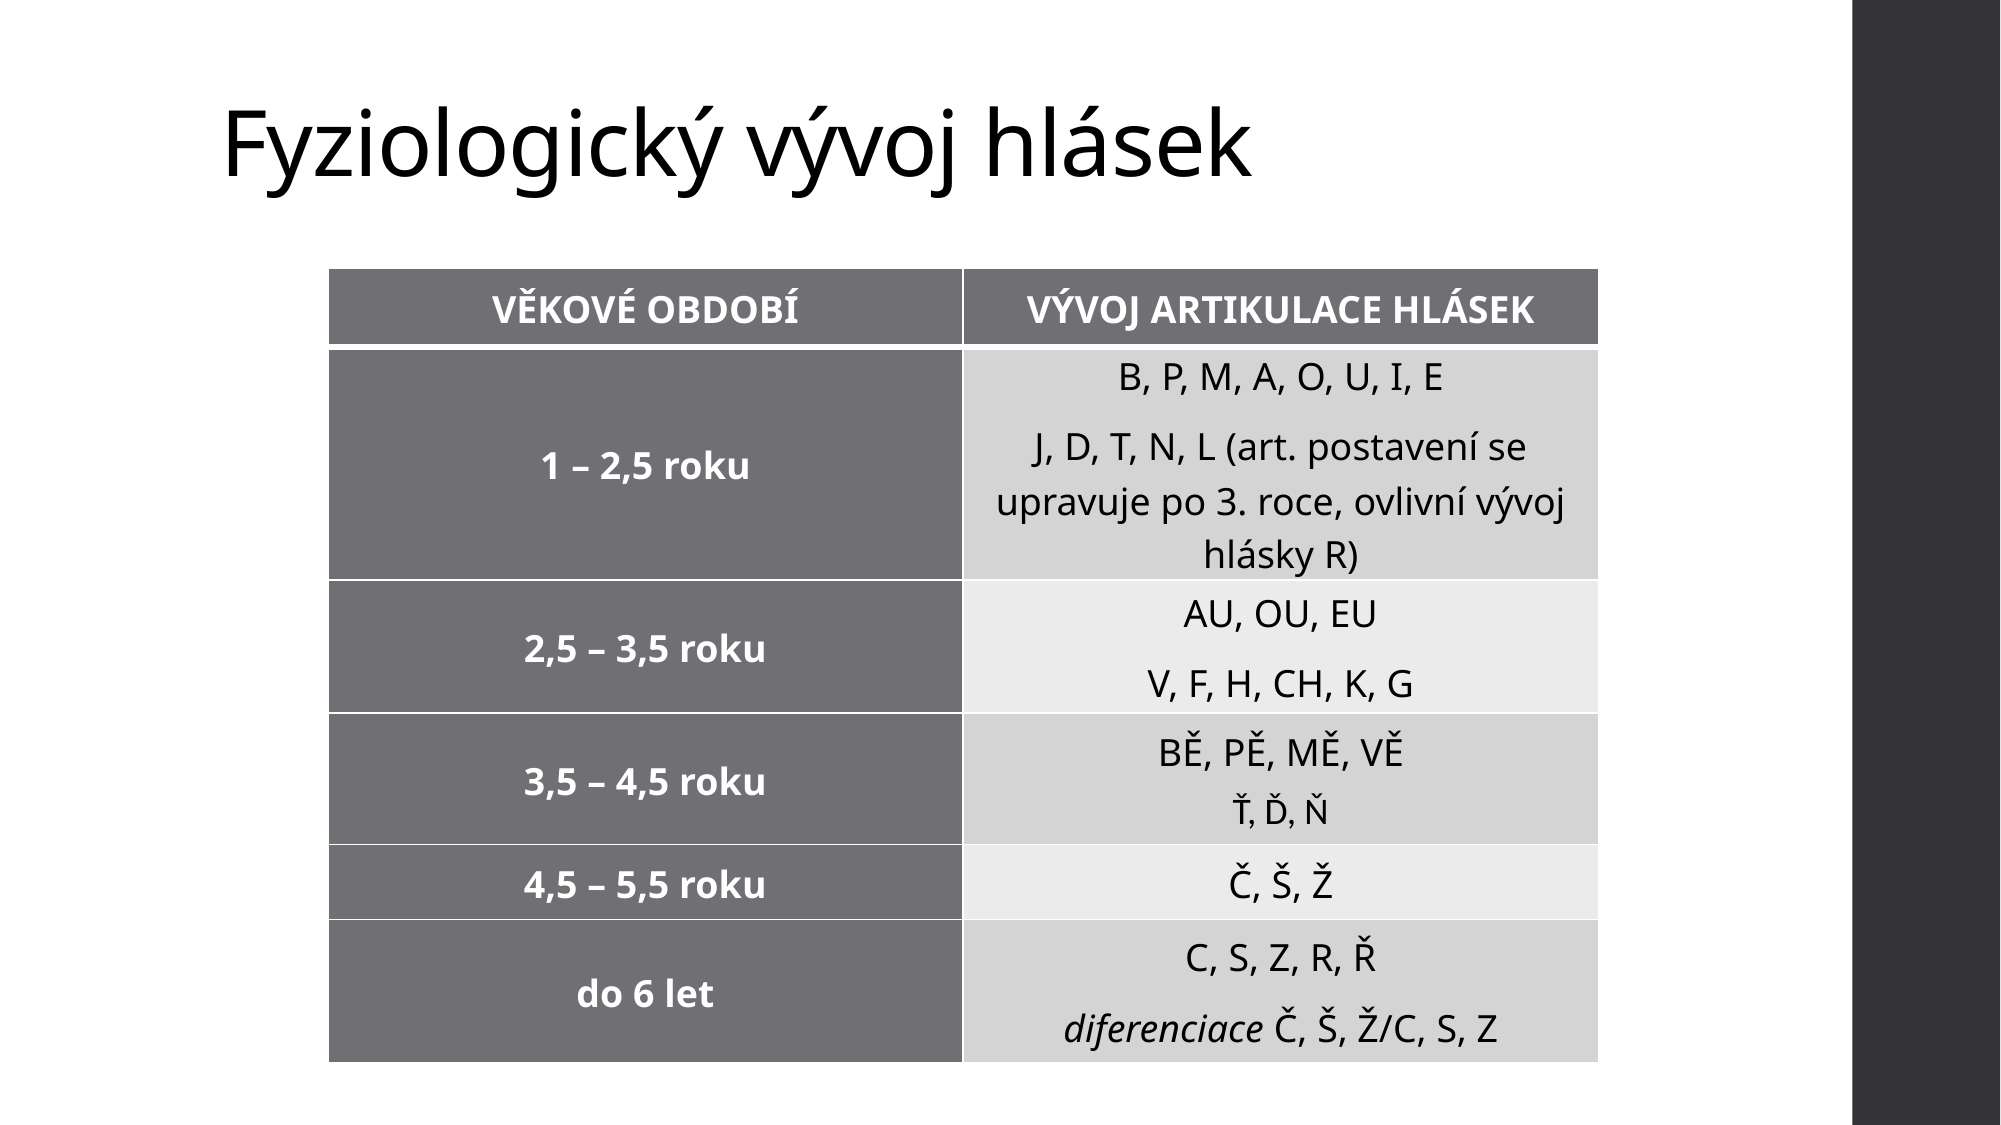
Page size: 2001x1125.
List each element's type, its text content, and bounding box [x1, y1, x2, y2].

table_cell C, S, Z, R, Ř diferenciace Č, Š, Ž/C, S, Z [964, 920, 1598, 1062]
table_cell do 6 let [329, 920, 962, 1062]
table_cell 2,5 – 3,5 roku [329, 581, 962, 712]
table_cell AU, OU, EU V, F, H, CH, K, G [964, 581, 1598, 712]
table_cell 1 – 2,5 roku [329, 350, 962, 579]
table_header VĚKOVÉ OBDOBÍ [329, 269, 962, 344]
title Fyziologický vývoj hlásek [205, 62, 1875, 204]
table_cell BĚ, PĚ, MĚ, VĚ Ť, Ď, Ň [964, 714, 1598, 844]
table_cell 3,5 – 4,5 roku [329, 714, 962, 844]
table_cell Č, Š, Ž [964, 845, 1598, 919]
table_cell B, P, M, A, O, U, I, E J, D, T, N, L (art. postavení se upravuje po 3. roce, ovlivní vývoj hlásky R) [964, 350, 1598, 579]
table_cell 4,5 – 5,5 roku [329, 845, 962, 919]
table_header VÝVOJ ARTIKULACE HLÁSEK [964, 269, 1598, 344]
